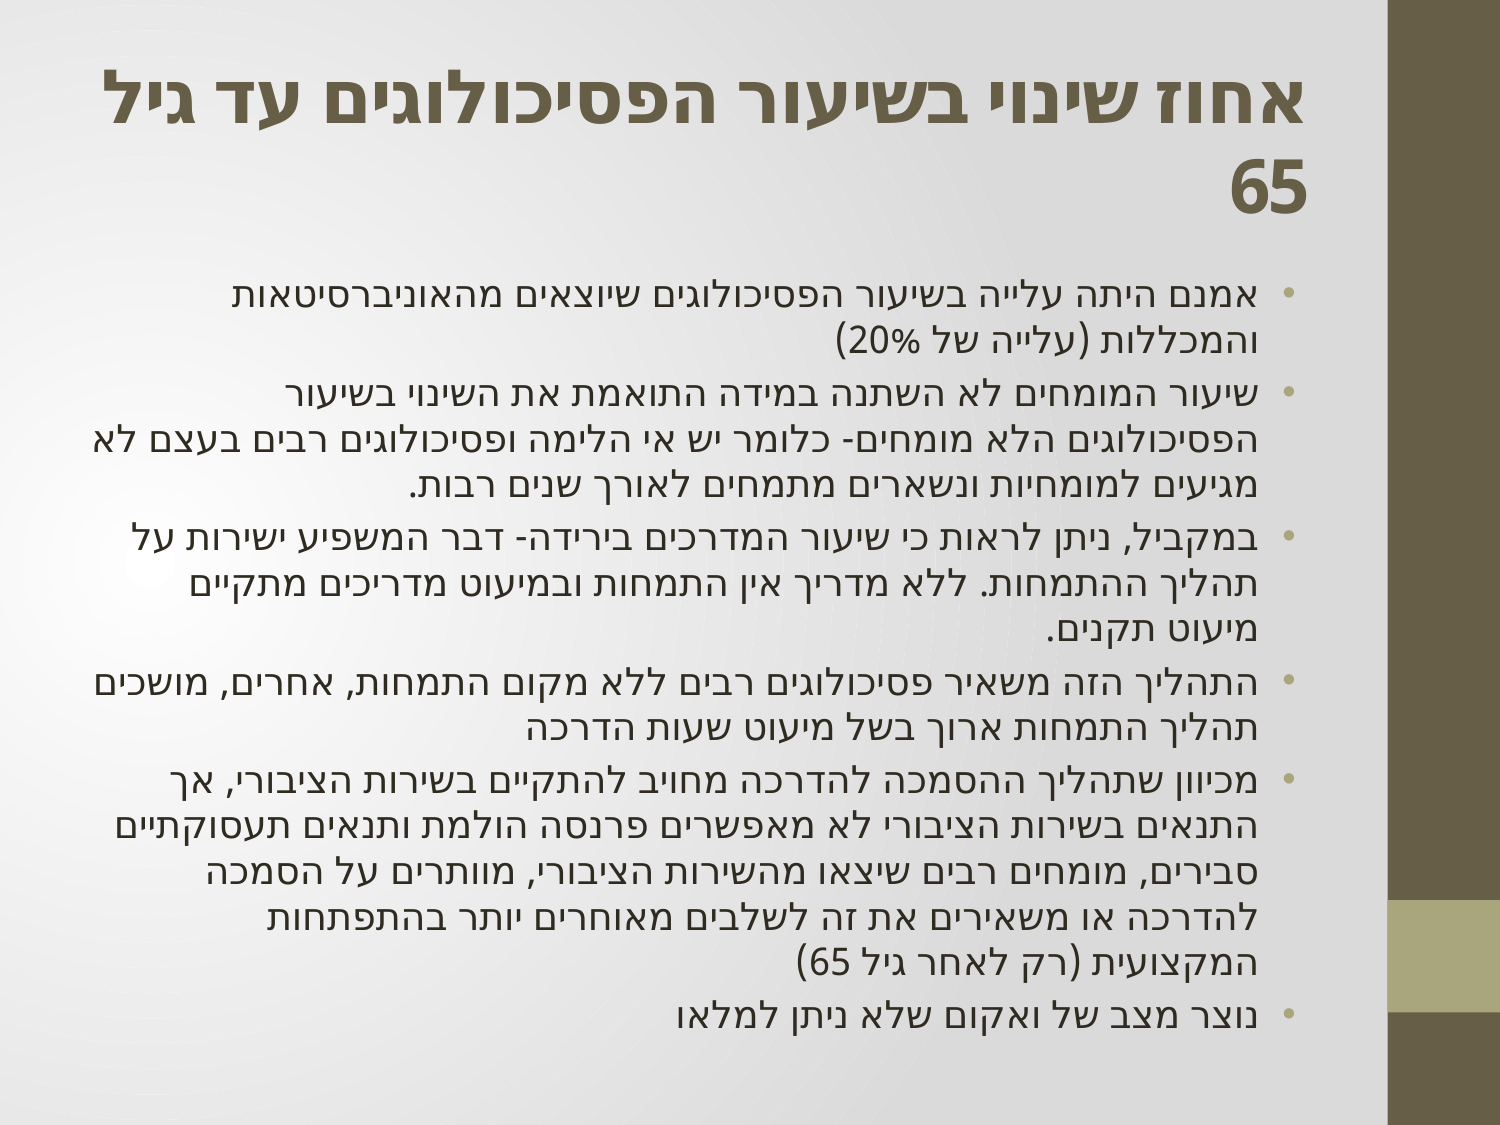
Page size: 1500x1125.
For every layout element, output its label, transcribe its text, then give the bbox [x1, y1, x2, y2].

list אמנם היתה עלייה בשיעור הפסיכולוגים שיוצאים מהאוניברסיטאות והמכללות (עלייה של 20%) שיעור המומחים לא השתנה במידה התואמת את השינוי בשיעור הפסיכולוגים הלא מומחים- כלומר יש אי הלימה ופסיכולוגים רבים בעצם לא מגיעים למומחיות ונשארים מתמחים לאורך שנים רבות. במקביל, ניתן לראות כי שיעור המדרכים בירידה- דבר המשפיע ישירות על תהליך ההתמחות. ללא מדריך אין התמחות ובמיעוט מדריכים מתקיים מיעוט תקנים. התהליך הזה משאיר פסיכולוגים רבים ללא מקום התמחות, אחרים, מושכים תהליך התמחות ארוך בשל מיעוט שעות הדרכה מכיוון שתהליך ההסמכה להדרכה מחויב להתקיים בשירות הציבורי, אך התנאים בשירות הציבורי לא מאפשרים פרנסה הולמת ותנאים תעסוקתיים סבירים, מומחים רבים שיצאו מהשירות הציבורי, מוותרים על הסמכה להדרכה או משאירים את זה לשלבים מאוחרים יותר בהתפתחות המקצועית (רק לאחר גיל 65) נוצר מצב של ואקום שלא ניתן למלאו [75, 262, 1325, 1050]
title אחוז שינוי בשיעור הפסיכולוגים עד גיל 65 [75, 45, 1325, 233]
